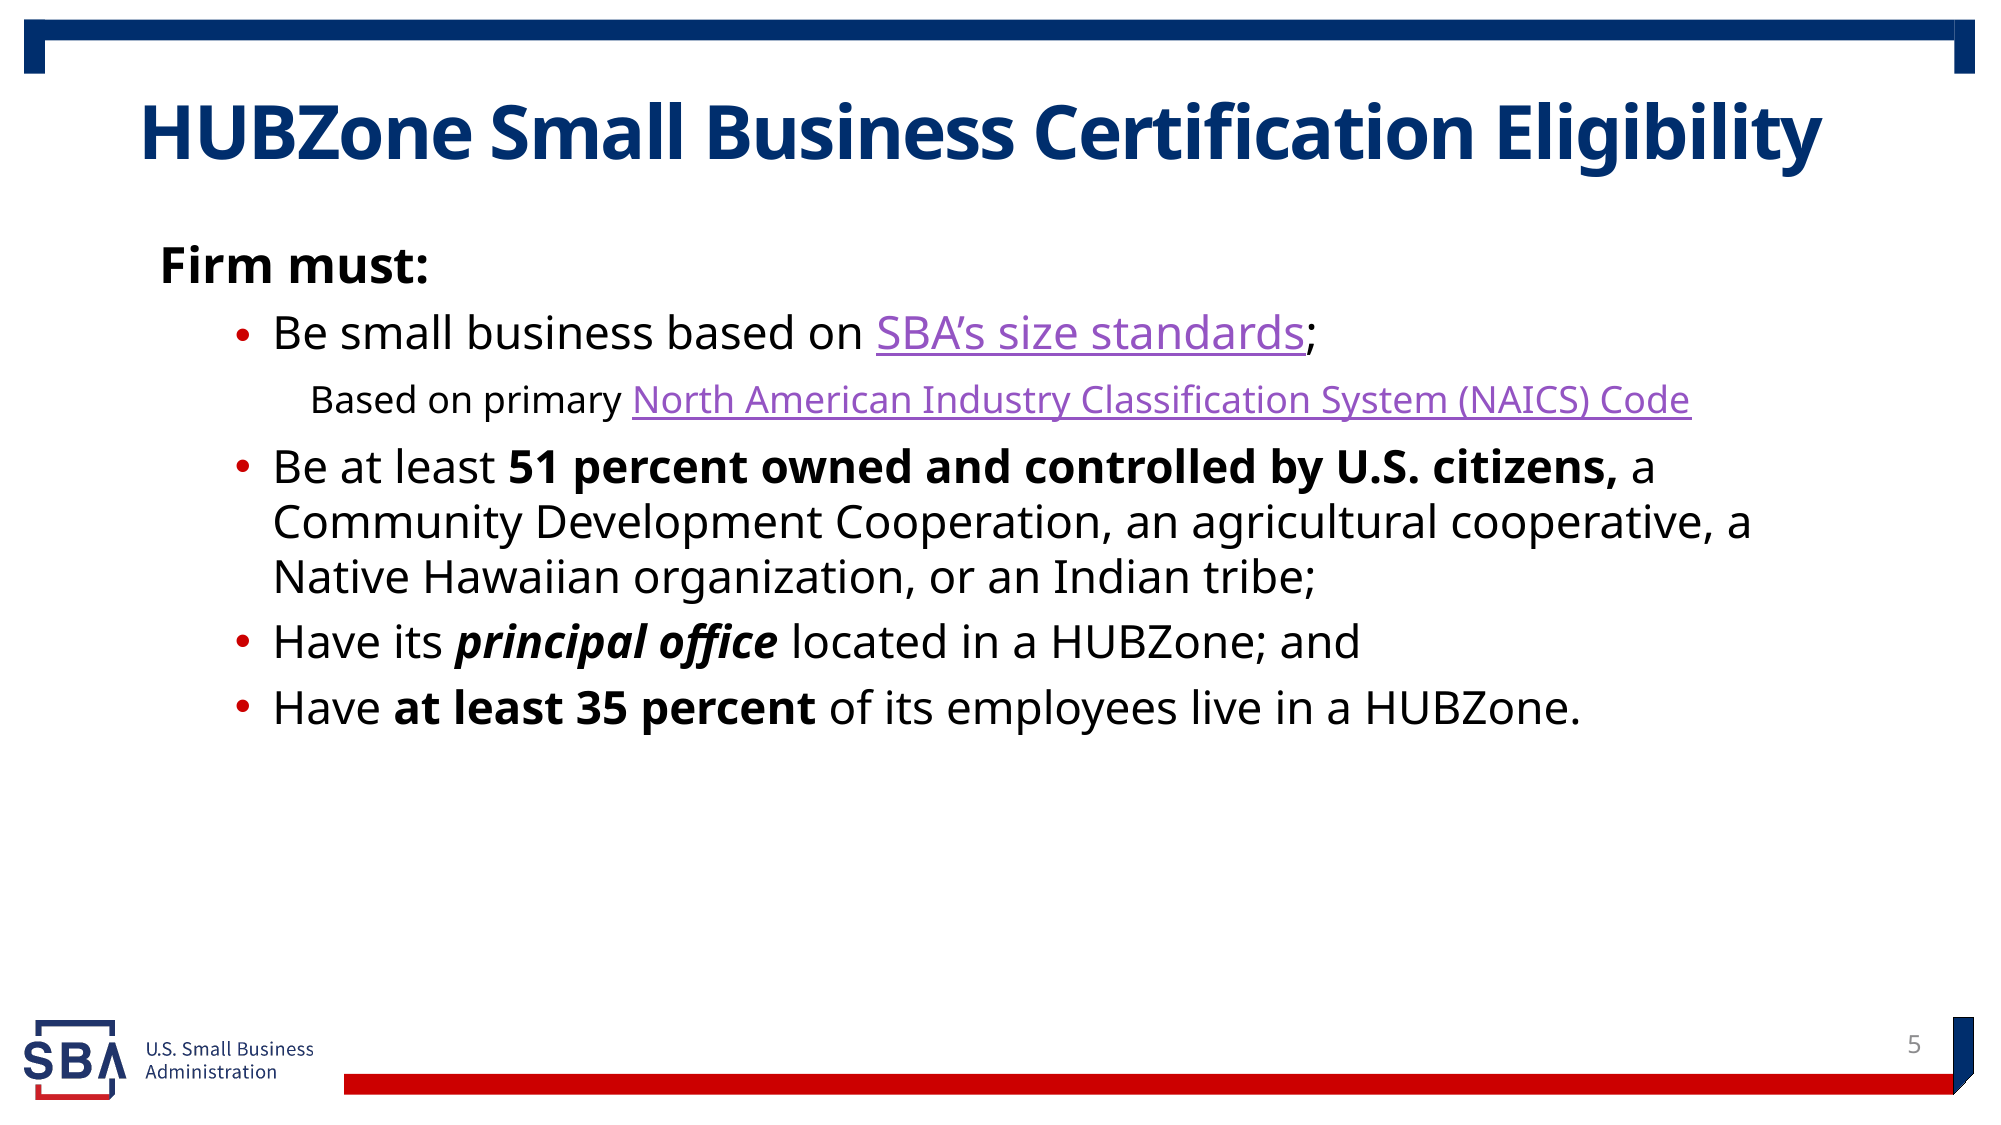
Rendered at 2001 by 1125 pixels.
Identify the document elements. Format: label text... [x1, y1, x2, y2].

picture [24, 1020, 313, 1100]
title HUBZone Small Business Certification Eligibility [99, 87, 1863, 186]
slide_number 5 [1486, 1016, 1937, 1076]
list Firm must: Be small business based on SBA’s size standards; Based on primary North American Industry Classification System (NAICS) Code Be at least 51 percent owned and controlled by U.S. citizens, a Community Development Cooperation, an agricultural cooperative, a Native Hawaiian organization, or an Indian tribe; Have its principal office located in a HUBZone; and Have at least 35 percent of its employees live in a HUBZone. [145, 225, 1808, 1017]
